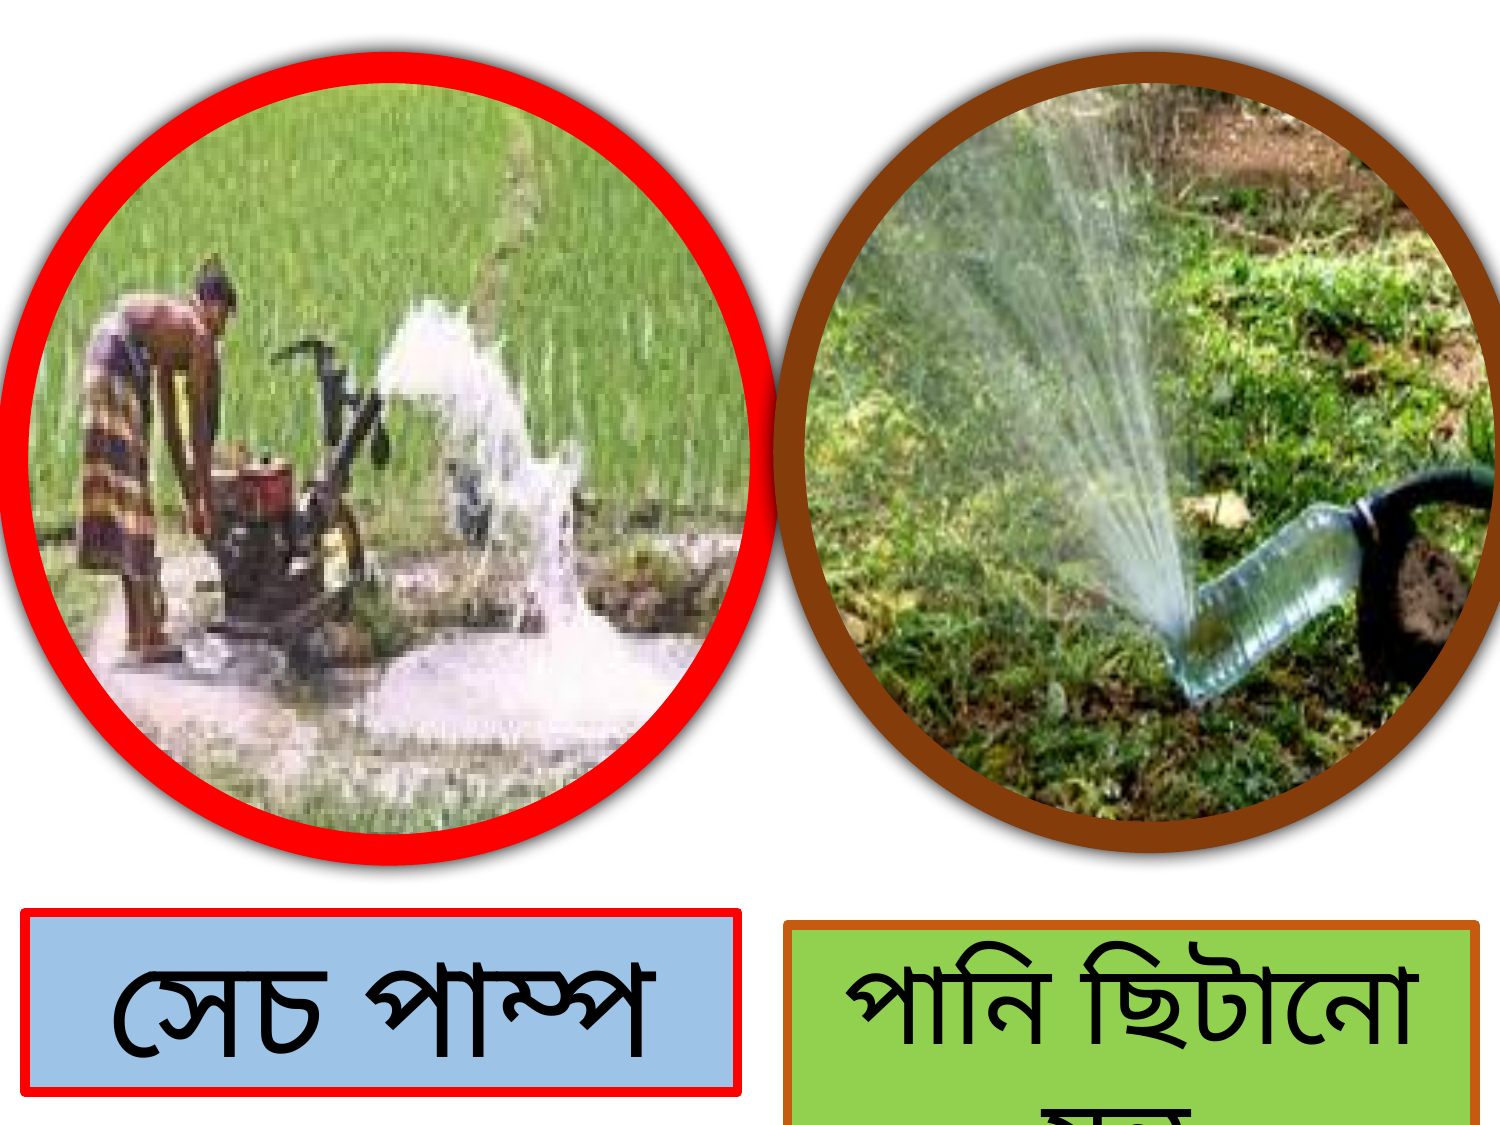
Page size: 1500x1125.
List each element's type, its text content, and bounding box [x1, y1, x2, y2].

picture [788, 67, 1500, 838]
picture [12, 67, 766, 850]
text_box সেচ পাম্প [24, 912, 738, 1093]
text_box পানি ছিটানো যন্ত্র [787, 924, 1475, 1125]
